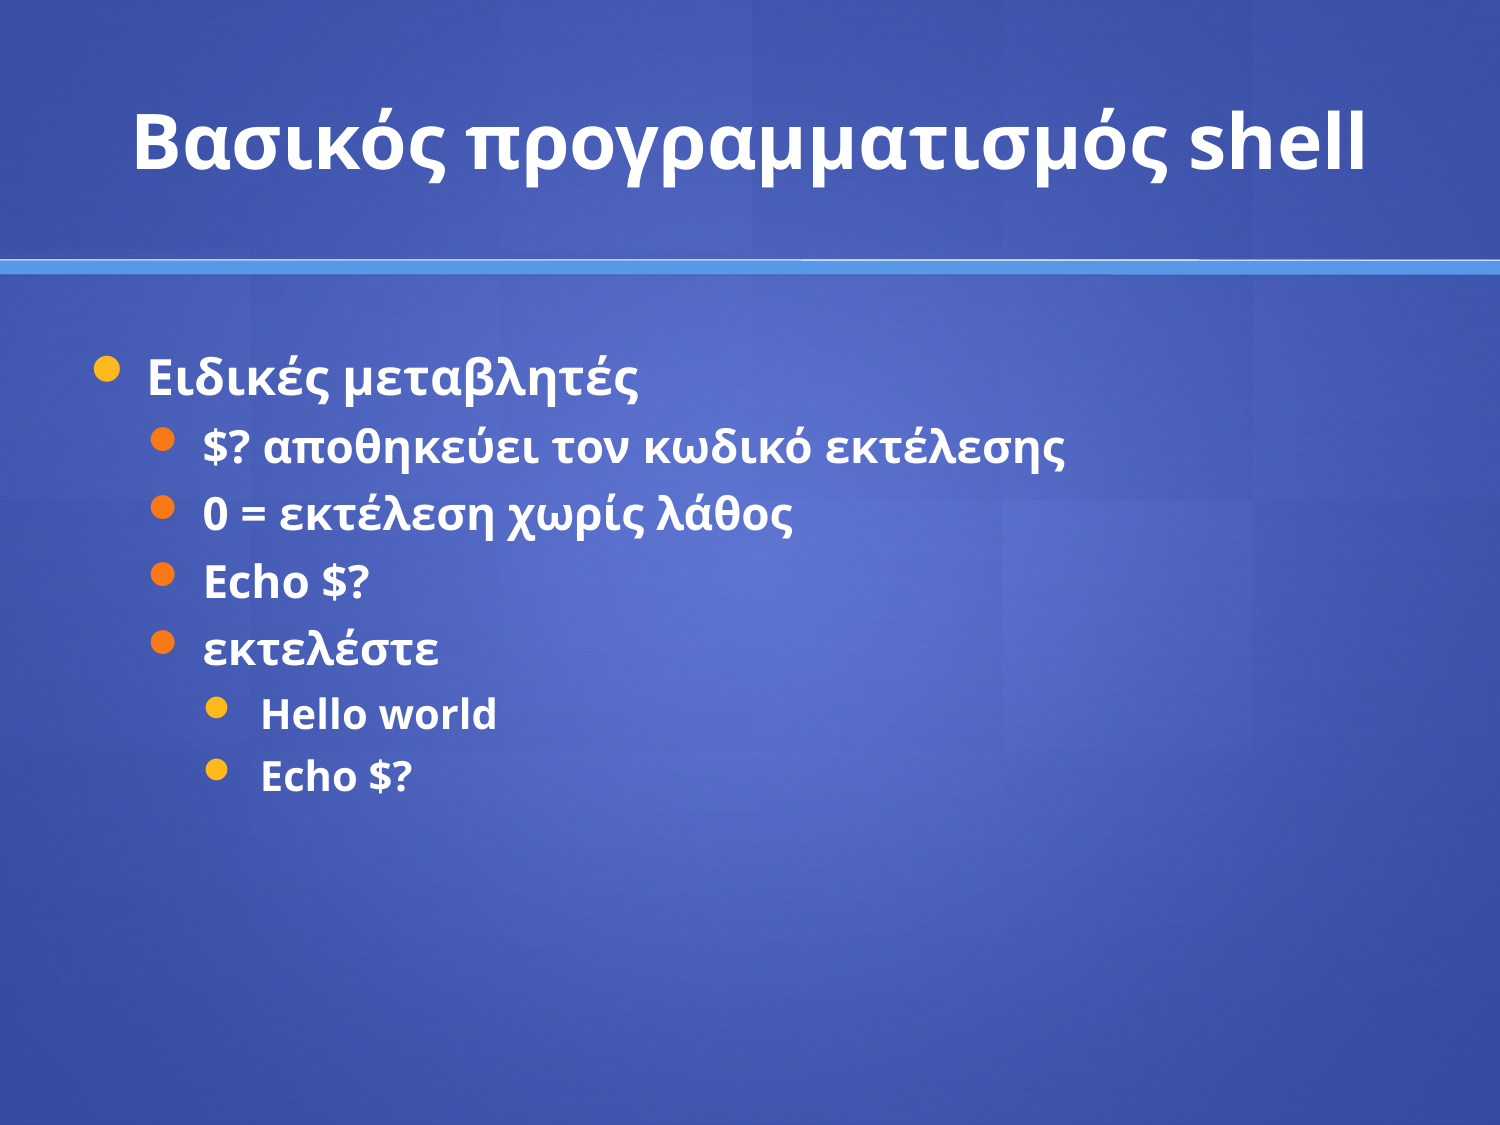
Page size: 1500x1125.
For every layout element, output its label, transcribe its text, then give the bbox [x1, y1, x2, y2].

title Βασικός προγραμματισμός shell [75, 45, 1425, 233]
list Ειδικές μεταβλητές $? αποθηκεύει τον κωδικό εκτέλεσης 0 = εκτέλεση χωρίς λάθος Echo $? εκτελέστε Hello world Echo $? [75, 337, 1425, 988]
